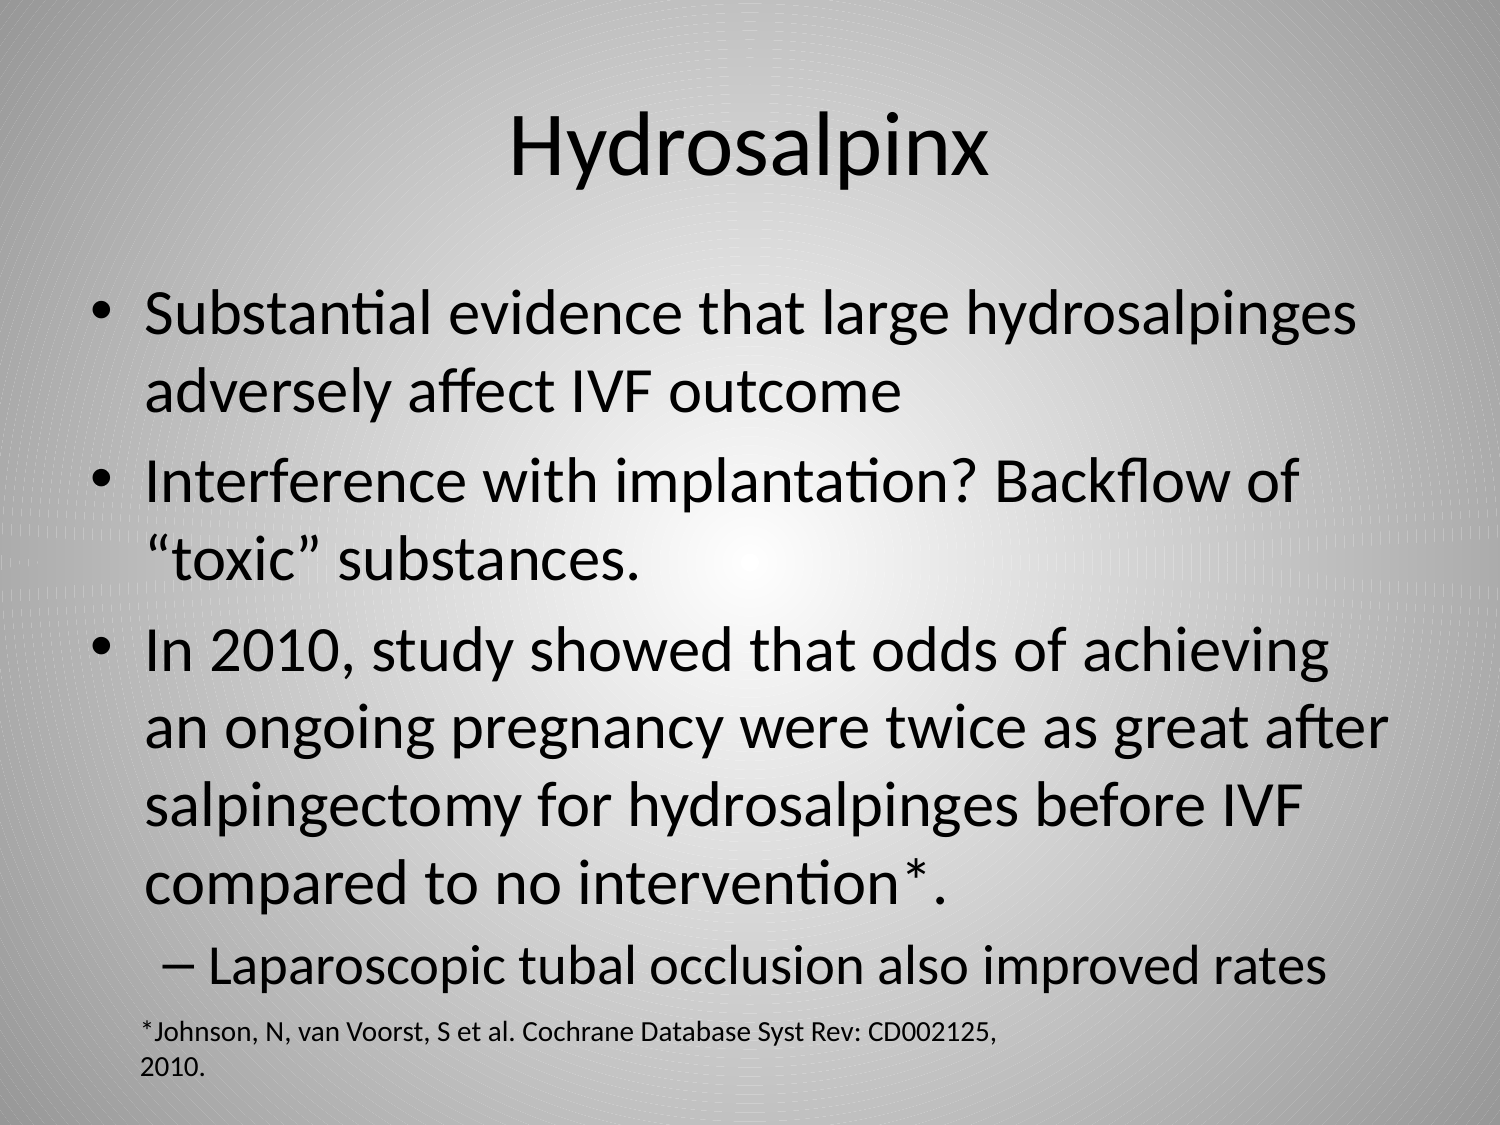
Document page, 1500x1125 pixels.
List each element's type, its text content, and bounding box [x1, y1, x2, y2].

list Substantial evidence that large hydrosalpinges adversely affect IVF outcome Interference with implantation? Backflow of “toxic” substances. In 2010, study showed that odds of achieving an ongoing pregnancy were twice as great after salpingectomy for hydrosalpinges before IVF compared to no intervention*. Laparoscopic tubal occlusion also improved rates [75, 262, 1425, 1005]
title Hydrosalpinx [75, 45, 1425, 233]
text_box *Johnson, N, van Voorst, S et al. Cochrane Database Syst Rev: CD002125, 2010. [124, 1004, 1038, 1090]
